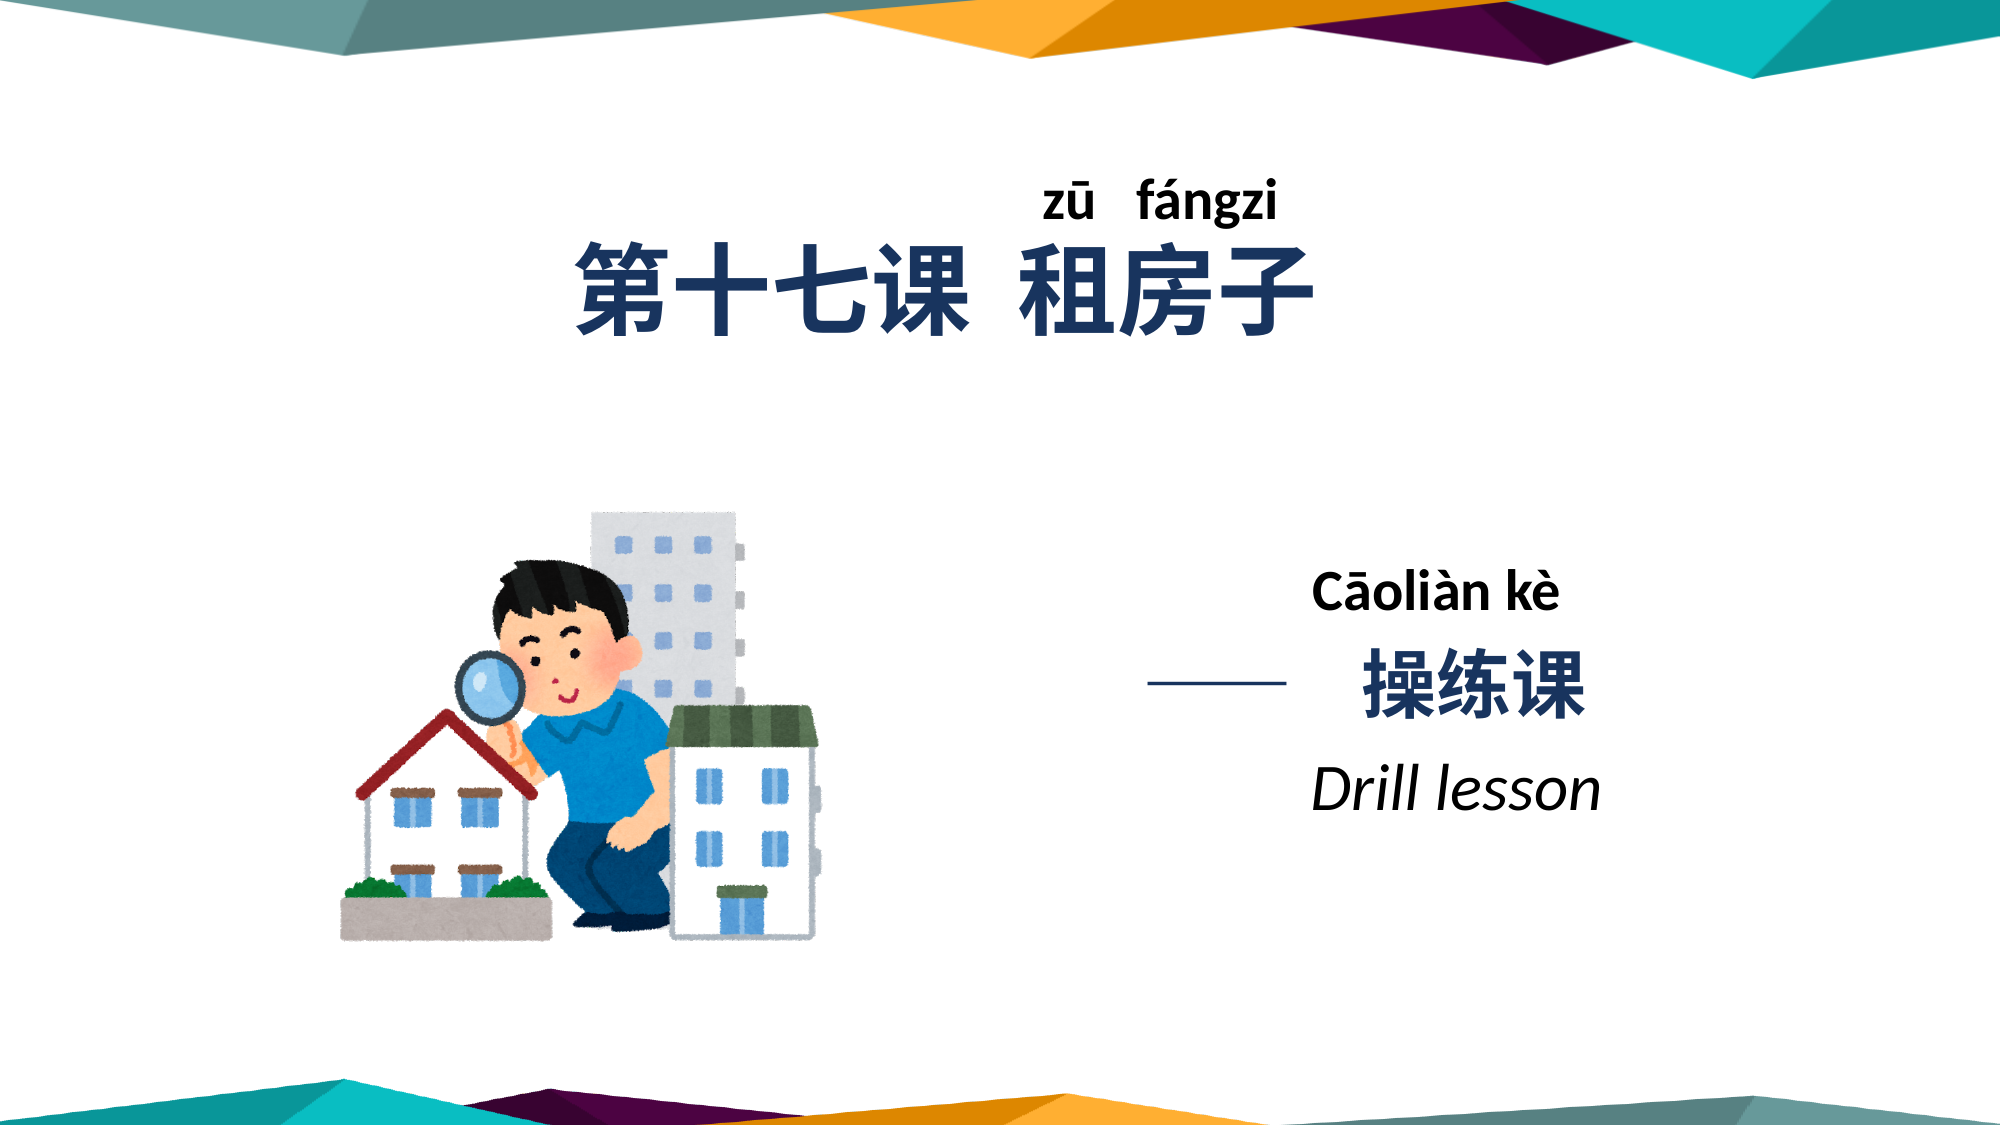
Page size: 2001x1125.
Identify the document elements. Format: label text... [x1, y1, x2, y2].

picture [0, 1078, 2000, 1125]
text_box 第十七课 租房子 [557, 220, 1444, 356]
text_box Drill lesson [1295, 735, 1655, 831]
text_box —— 操练课 [1128, 630, 1666, 735]
picture [328, 471, 842, 969]
text_box zū fángzi [1001, 154, 1523, 239]
picture [0, 0, 2000, 80]
text_box Cāoliàn kè [1284, 544, 1666, 700]
